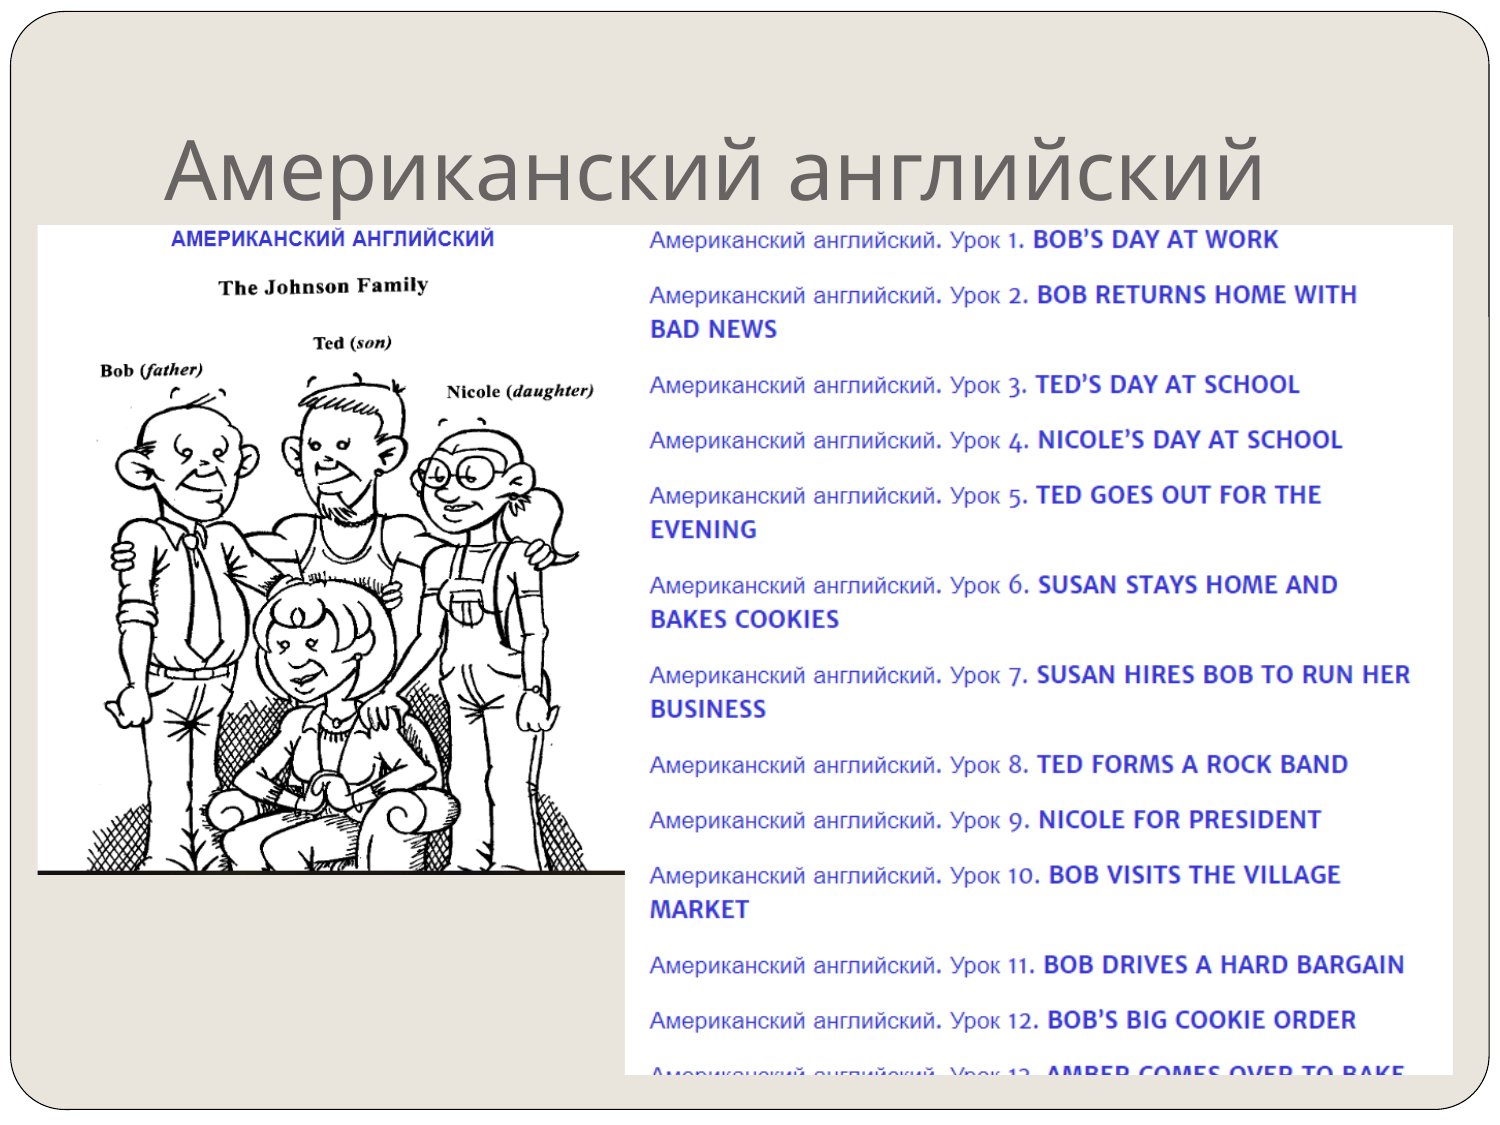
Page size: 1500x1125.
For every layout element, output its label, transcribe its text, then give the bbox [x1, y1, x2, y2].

picture [624, 224, 1454, 1076]
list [36, 224, 621, 876]
title Американский английский [150, 45, 1425, 222]
